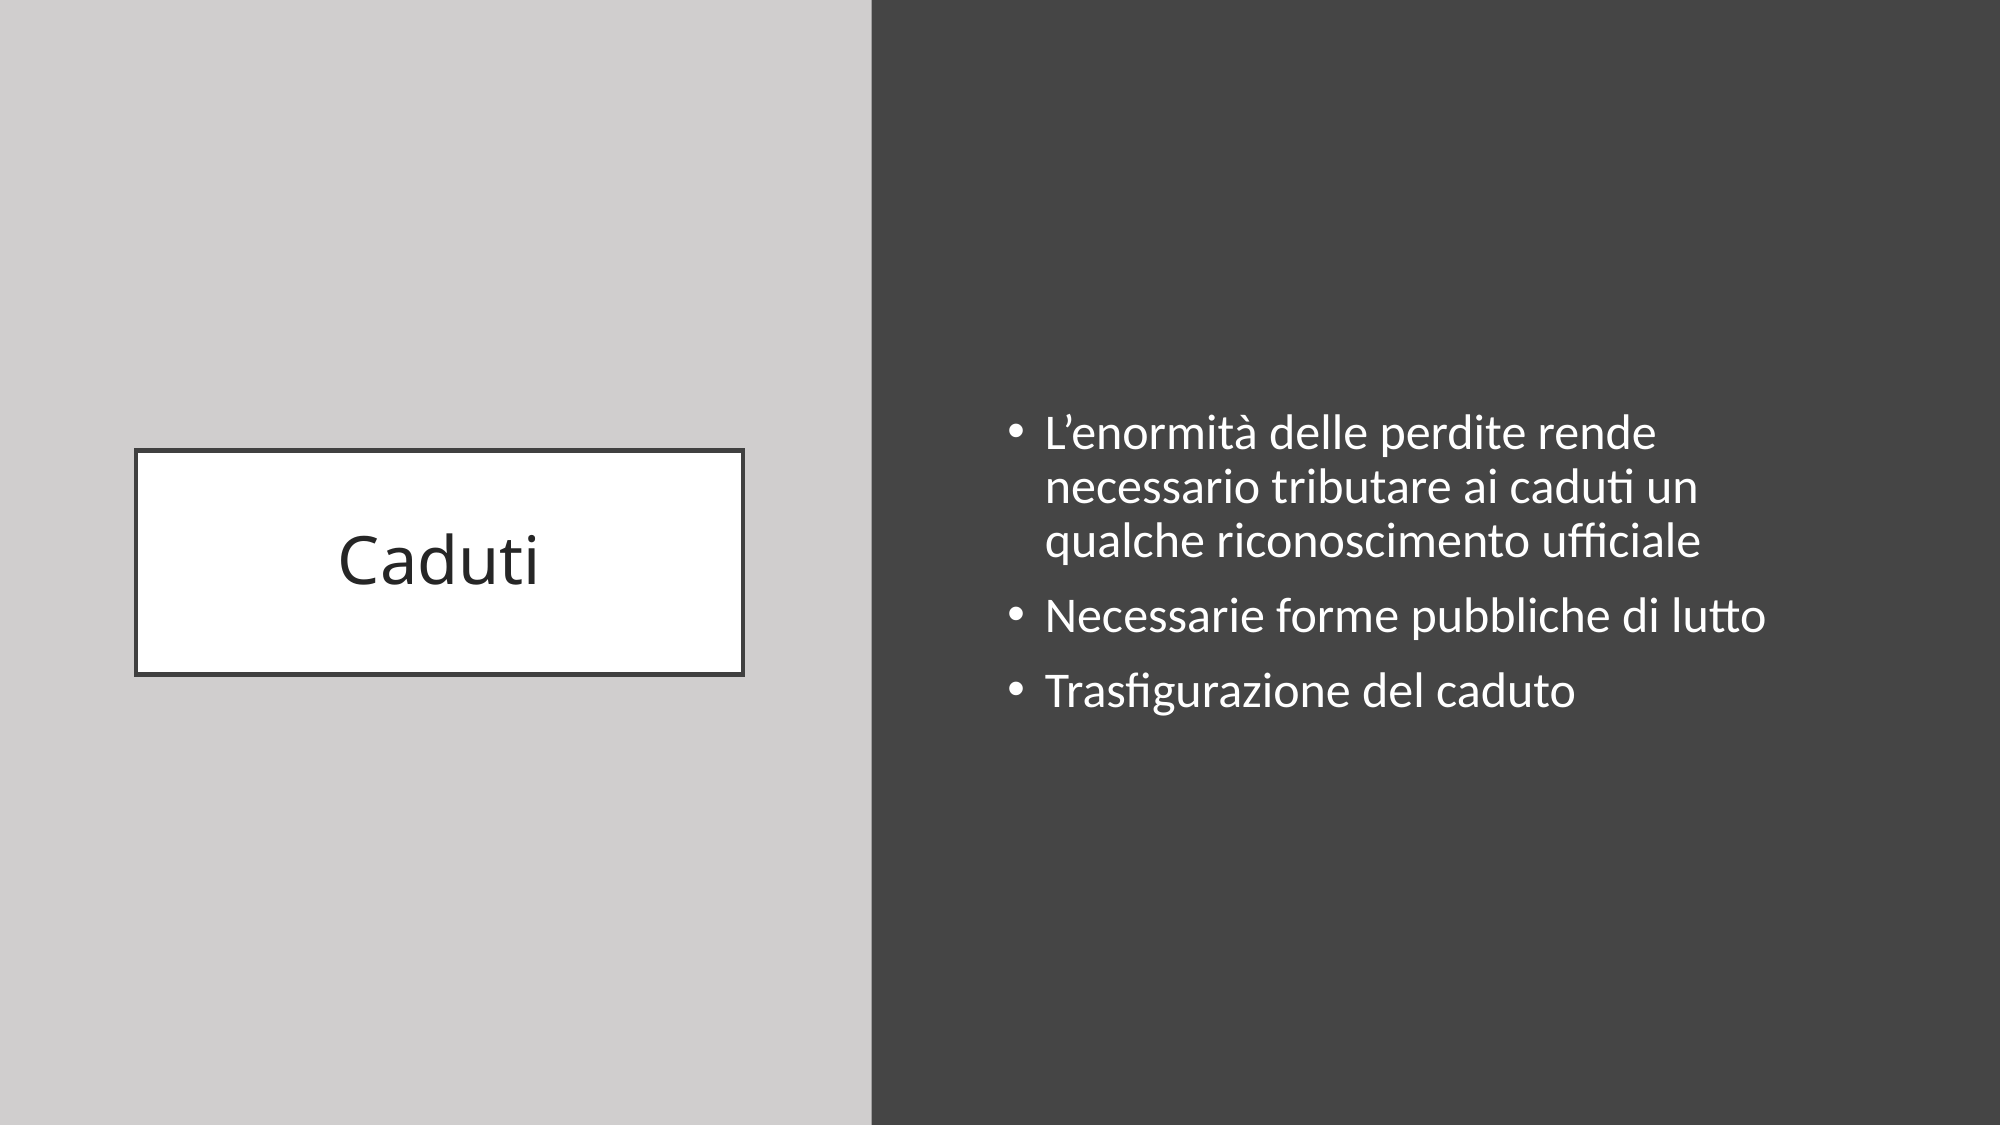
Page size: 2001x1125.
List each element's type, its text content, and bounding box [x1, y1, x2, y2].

title Caduti [136, 450, 743, 675]
text_box [0, 0, 873, 1125]
list L’enormità delle perdite rende necessario tributare ai caduti un qualche riconoscimento ufficiale Necessarie forme pubbliche di lutto Trasfigurazione del caduto [992, 131, 1880, 994]
